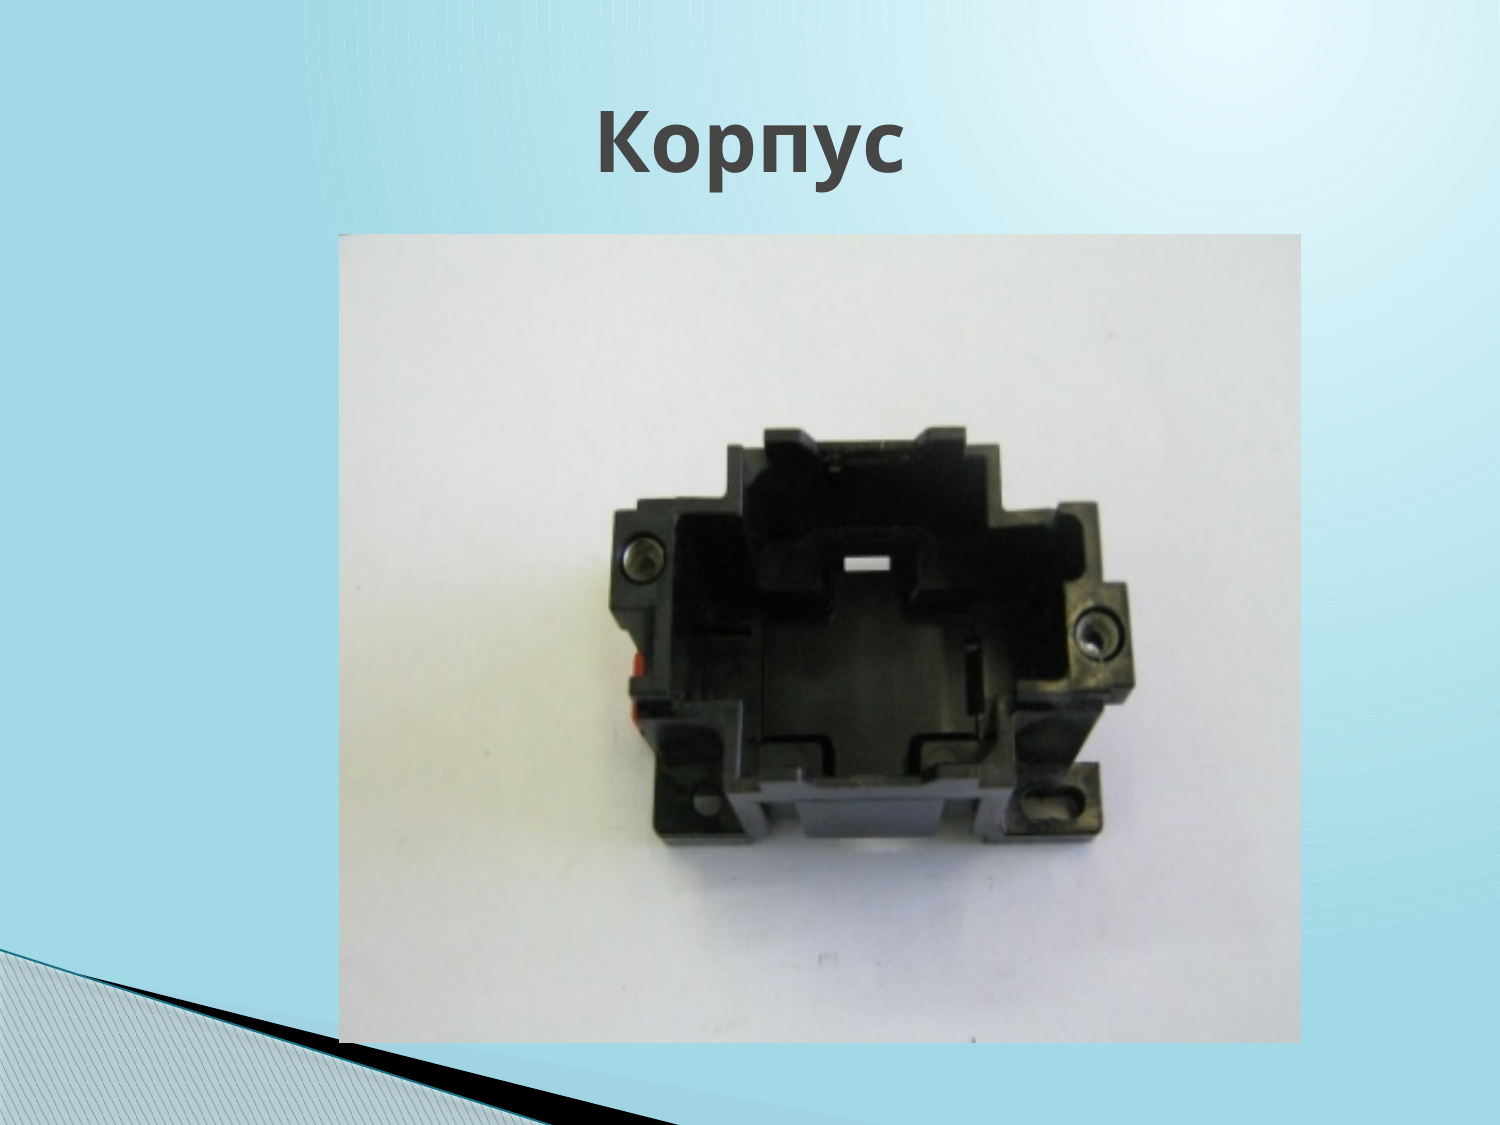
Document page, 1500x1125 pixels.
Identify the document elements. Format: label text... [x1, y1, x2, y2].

title Корпус [75, 45, 1425, 233]
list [339, 234, 1301, 1044]
